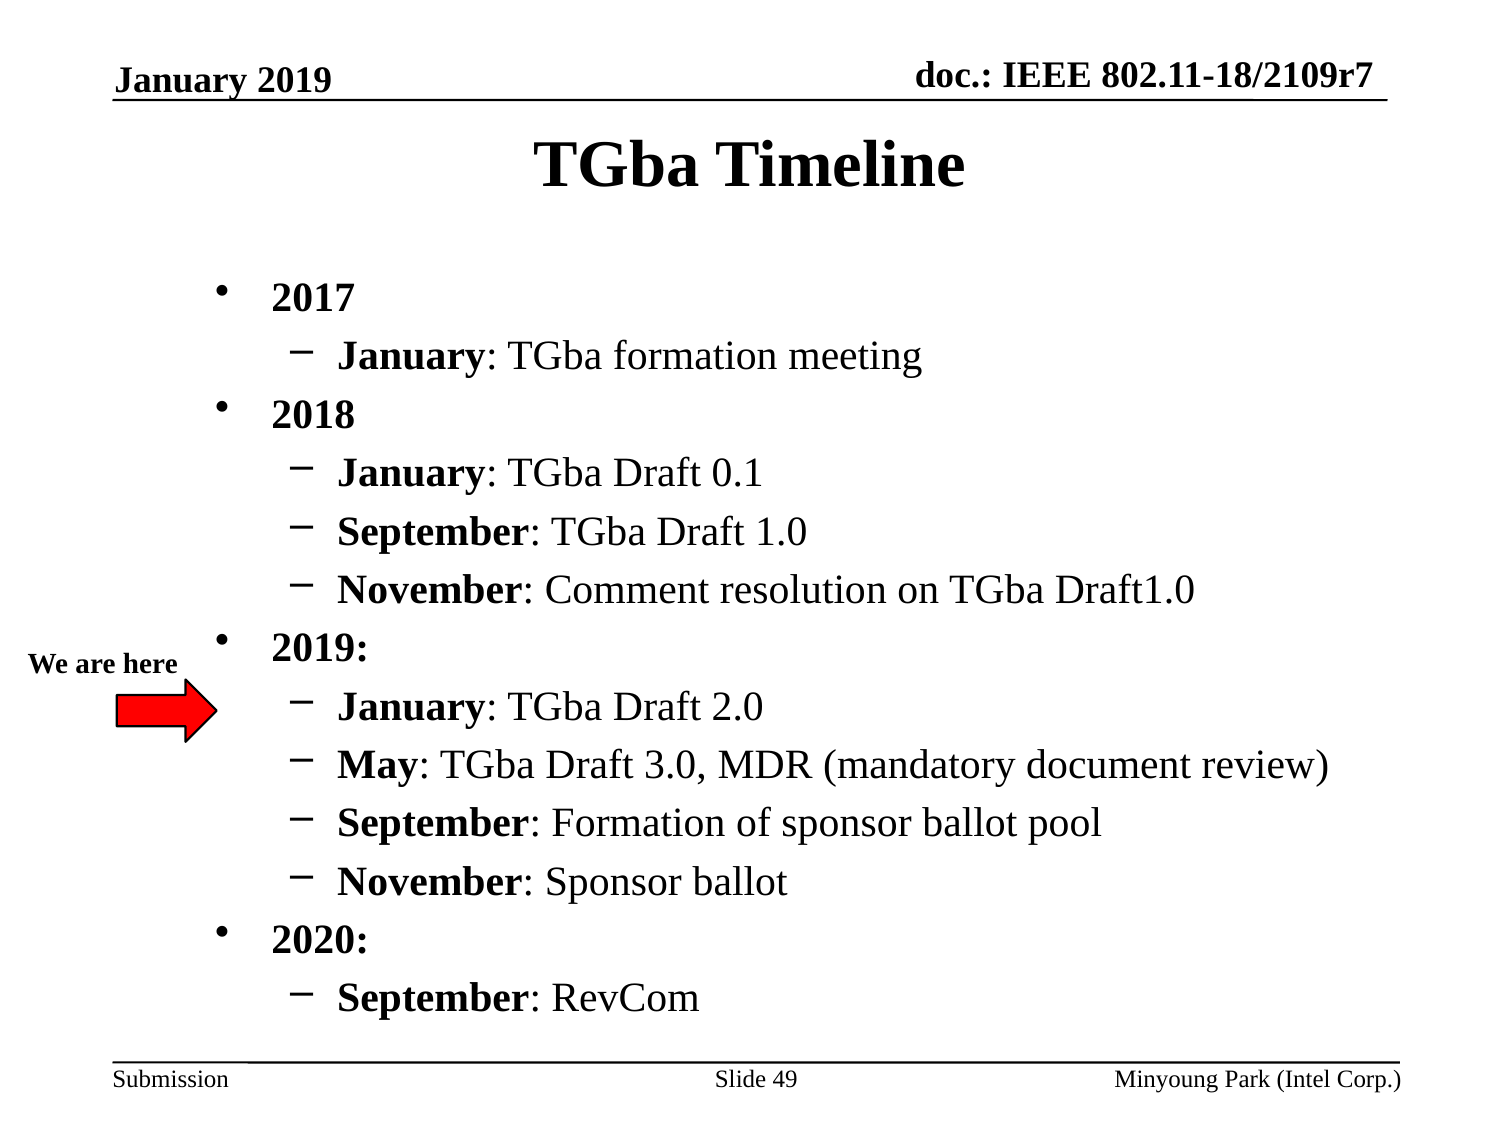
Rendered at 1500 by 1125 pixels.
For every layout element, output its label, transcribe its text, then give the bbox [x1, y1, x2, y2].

footer Minyoung Park (Intel Corp.) [949, 1061, 1402, 1093]
slide_number Slide 49 [712, 1061, 800, 1093]
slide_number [114, 54, 335, 101]
list 2017 January: TGba formation meeting 2018 January: TGba Draft 0.1 September: TGba Draft 1.0 November: Comment resolution on TGba Draft1.0 2019: January: TGba Draft 2.0 May: TGba Draft 3.0, MDR (mandatory document review) September: Formation of sponsor ballot pool November: Sponsor ballot 2020: September: RevCom [200, 288, 1388, 1063]
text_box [11, 637, 217, 743]
title TGba Timeline [112, 112, 1388, 288]
